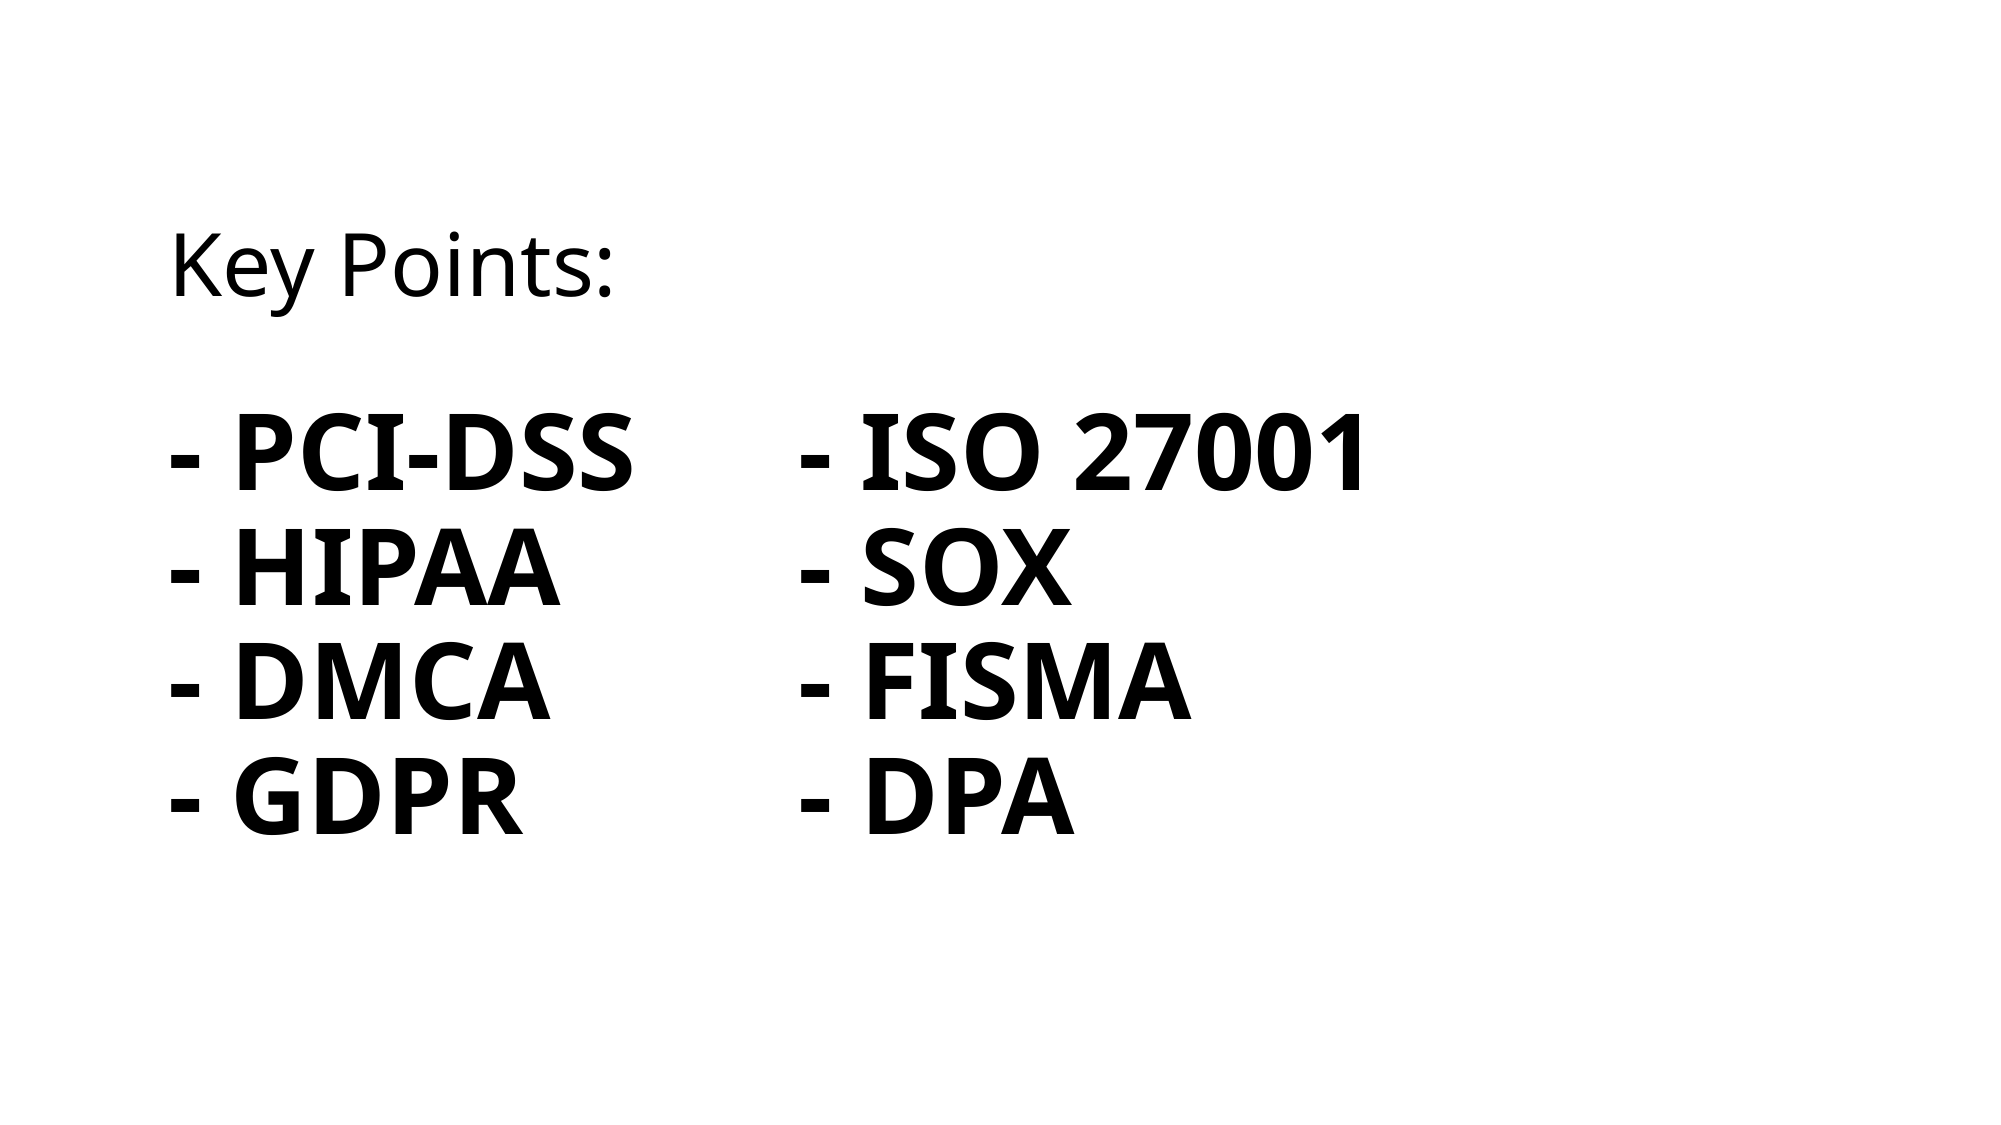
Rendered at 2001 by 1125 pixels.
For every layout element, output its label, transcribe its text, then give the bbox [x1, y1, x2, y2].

title Key Points: - PCI-DSS - ISO 27001 - HIPAA - SOX - DMCA - FISMA - GDPR - DPA [153, 205, 1929, 866]
